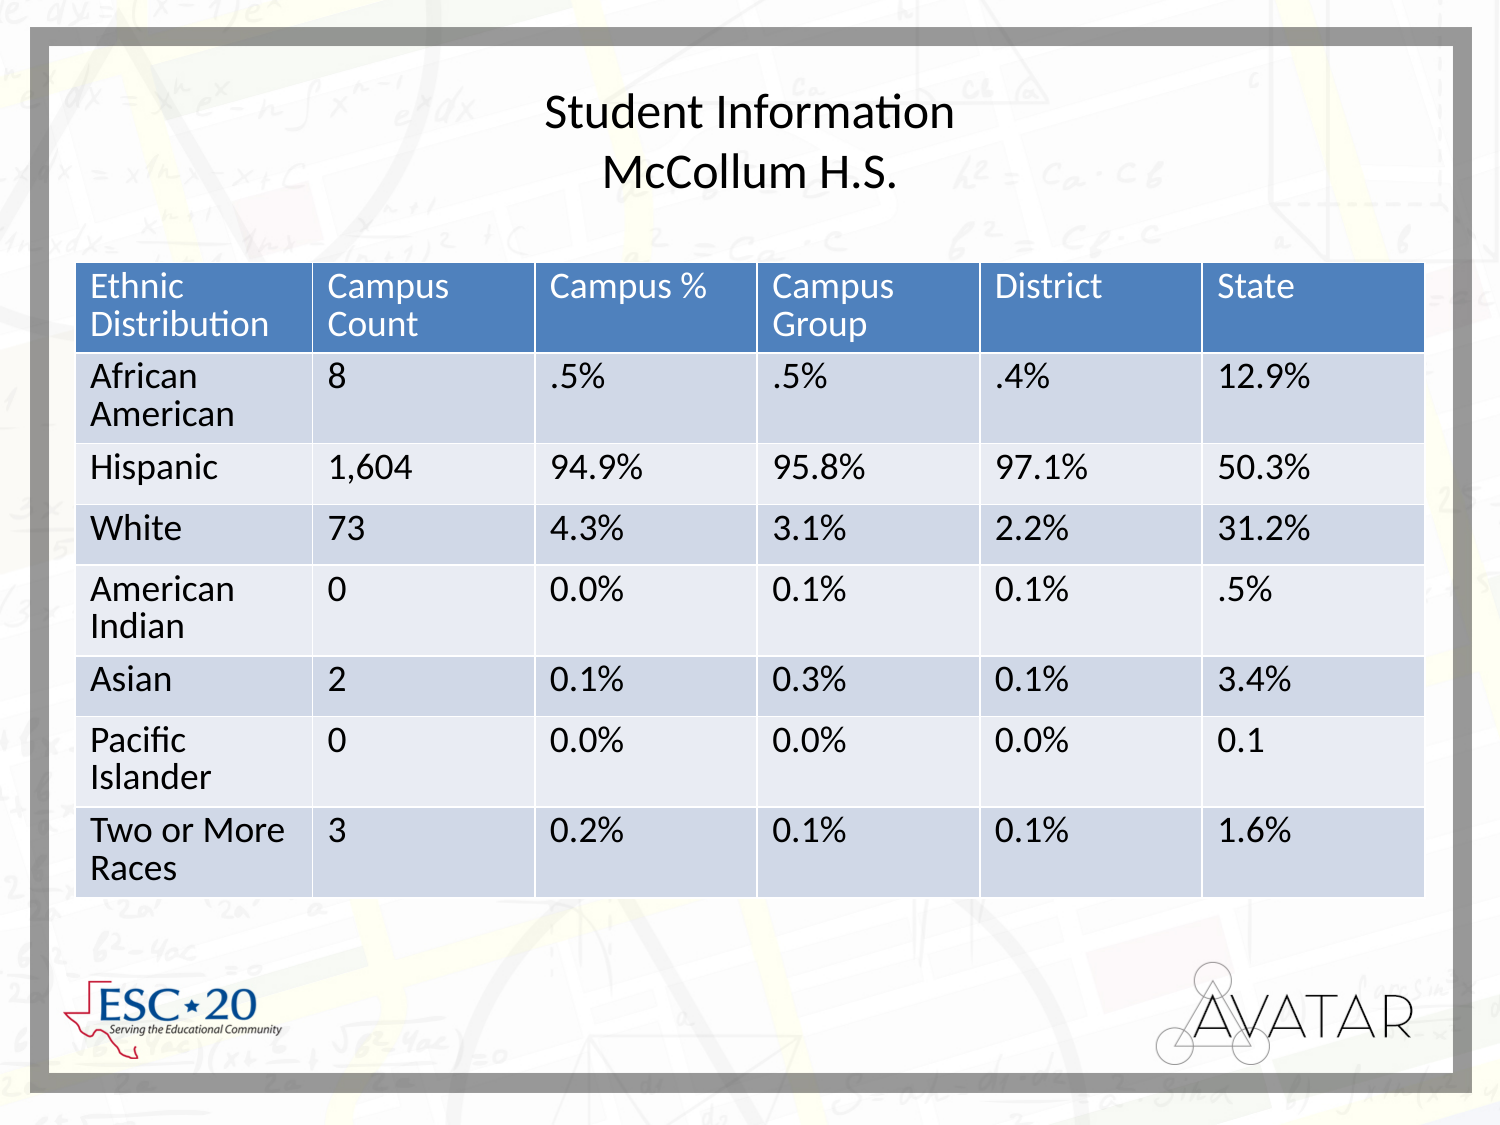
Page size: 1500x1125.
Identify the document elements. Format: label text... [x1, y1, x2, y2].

table_cell 0.2% [536, 808, 756, 897]
table_cell 0 [313, 566, 534, 655]
table_cell 0.0% [536, 717, 756, 806]
table_cell 94.9% [536, 444, 756, 504]
table_cell 0.1% [981, 566, 1201, 655]
table_cell 3 [313, 808, 534, 897]
table_cell 2.2% [981, 505, 1201, 564]
table_cell 50.3% [1203, 444, 1424, 504]
table_header Ethnic Distribution [76, 263, 312, 352]
table_cell 95.8% [758, 444, 979, 504]
table_cell 0 [313, 717, 534, 806]
table_cell 2 [313, 657, 534, 716]
table_cell White [76, 505, 312, 564]
table_cell .4% [981, 354, 1201, 443]
table_cell 31.2% [1203, 505, 1424, 564]
table_cell 0.0% [758, 717, 979, 806]
table_cell African American [76, 354, 312, 443]
table_cell 0.0% [536, 566, 756, 655]
table_cell 0.3% [758, 657, 979, 716]
table_header Campus Group [758, 263, 979, 352]
table_cell 1.6% [1203, 808, 1424, 897]
table_cell 12.9% [1203, 354, 1424, 443]
table_cell Asian [76, 657, 312, 716]
table_cell Pacific Islander [76, 717, 312, 806]
table_header Campus % [536, 263, 756, 352]
table_cell 0.0% [981, 717, 1201, 806]
table_cell 0.1 [1203, 717, 1424, 806]
table_cell 3.4% [1203, 657, 1424, 716]
table_cell .5% [758, 354, 979, 443]
table_cell 97.1% [981, 444, 1201, 504]
table_cell 73 [313, 505, 534, 564]
title Student Information McCollum H.S. [75, 45, 1425, 233]
table_cell 0.1% [758, 808, 979, 897]
table_cell American Indian [76, 566, 312, 655]
picture [0, 0, 1500, 1125]
table_cell 8 [313, 354, 534, 443]
table_cell .5% [536, 354, 756, 443]
table_cell 1,604 [313, 444, 534, 504]
table_cell .5% [1203, 566, 1424, 655]
table_cell 3.1% [758, 505, 979, 564]
table_cell 0.1% [981, 808, 1201, 897]
table_cell 0.1% [536, 657, 756, 716]
table_cell 0.1% [981, 657, 1201, 716]
table_header Campus Count [313, 263, 534, 352]
table_cell Two or More Races [76, 808, 312, 897]
table_header District [981, 263, 1201, 352]
table_cell Hispanic [76, 444, 312, 504]
table_cell 4.3% [536, 505, 756, 564]
table_header State [1203, 263, 1424, 352]
table_cell 0.1% [758, 566, 979, 655]
